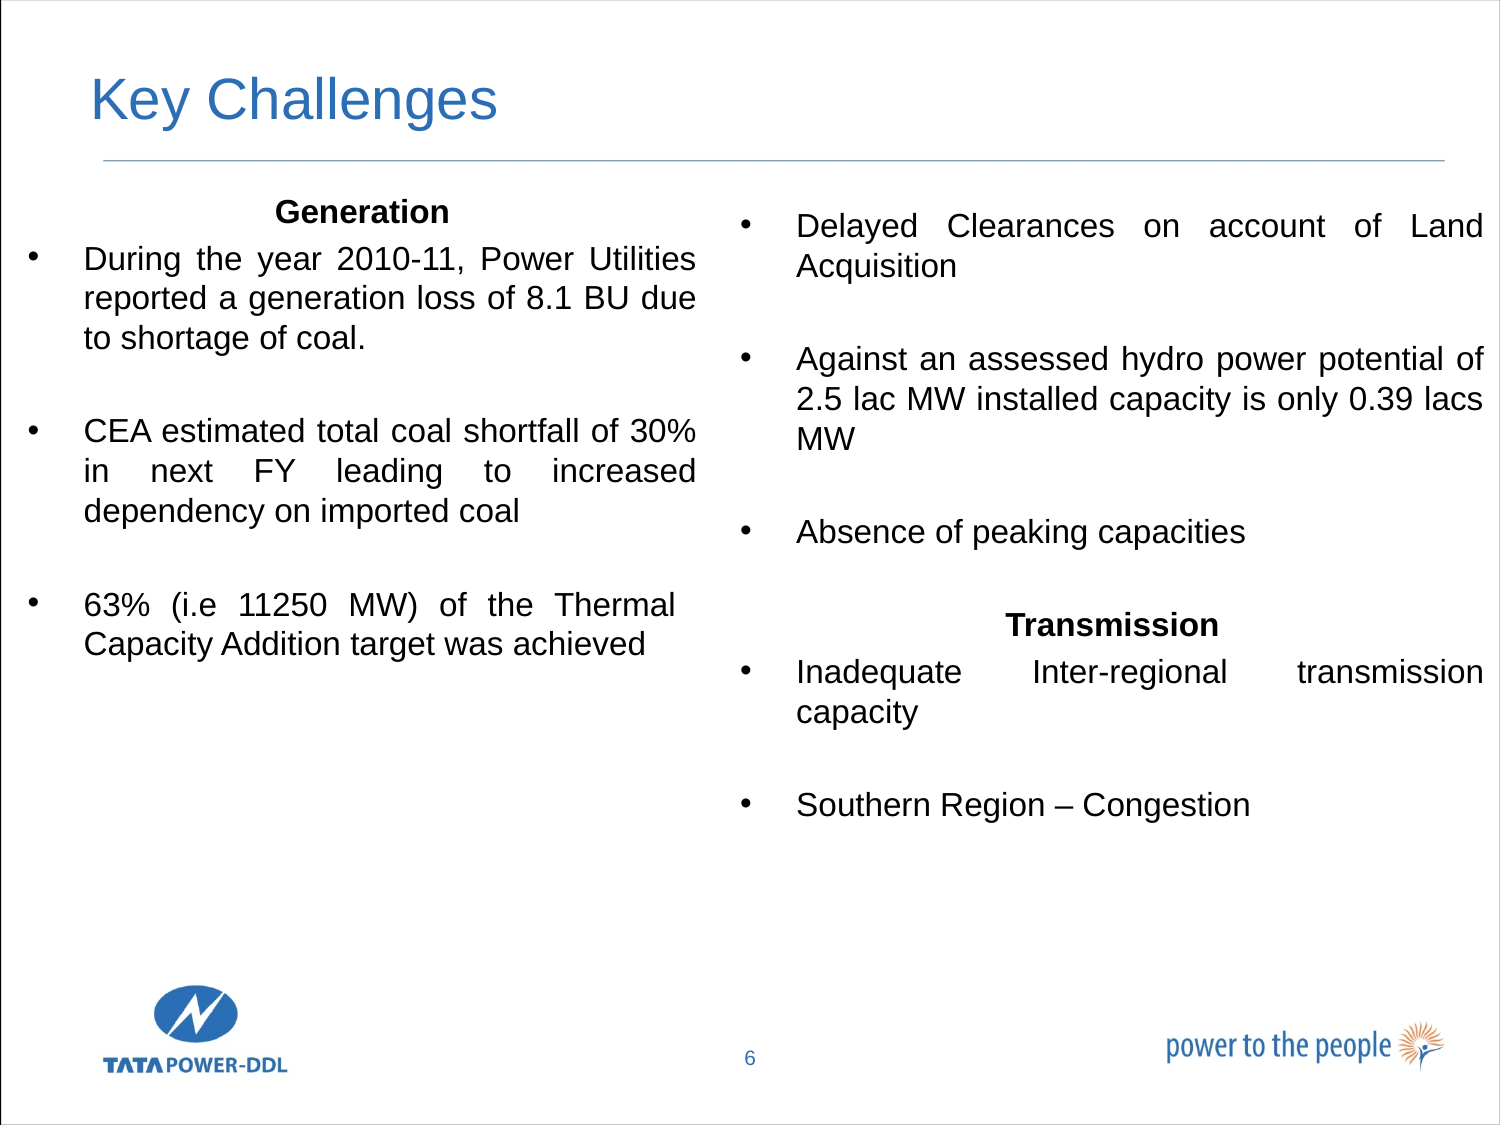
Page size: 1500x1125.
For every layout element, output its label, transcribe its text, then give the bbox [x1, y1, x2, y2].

title Key Challenges [75, 37, 1425, 155]
list Delayed Clearances on account of Land Acquisition Against an assessed hydro power potential of 2.5 lac MW installed capacity is only 0.39 lacs MW Absence of peaking capacities Transmission Inadequate Inter-regional transmission capacity Southern Region – Congestion [725, 149, 1500, 955]
list Generation During the year 2010-11, Power Utilities reported a generation loss of 8.1 BU due to shortage of coal. CEA estimated total coal shortfall of 30% in next FY leading to increased dependency on imported coal 63% (i.e 11250 MW) of the Thermal Capacity Addition target was achieved [12, 182, 713, 988]
picture [0, 0, 1500, 1125]
slide_number 6 [575, 1027, 925, 1088]
